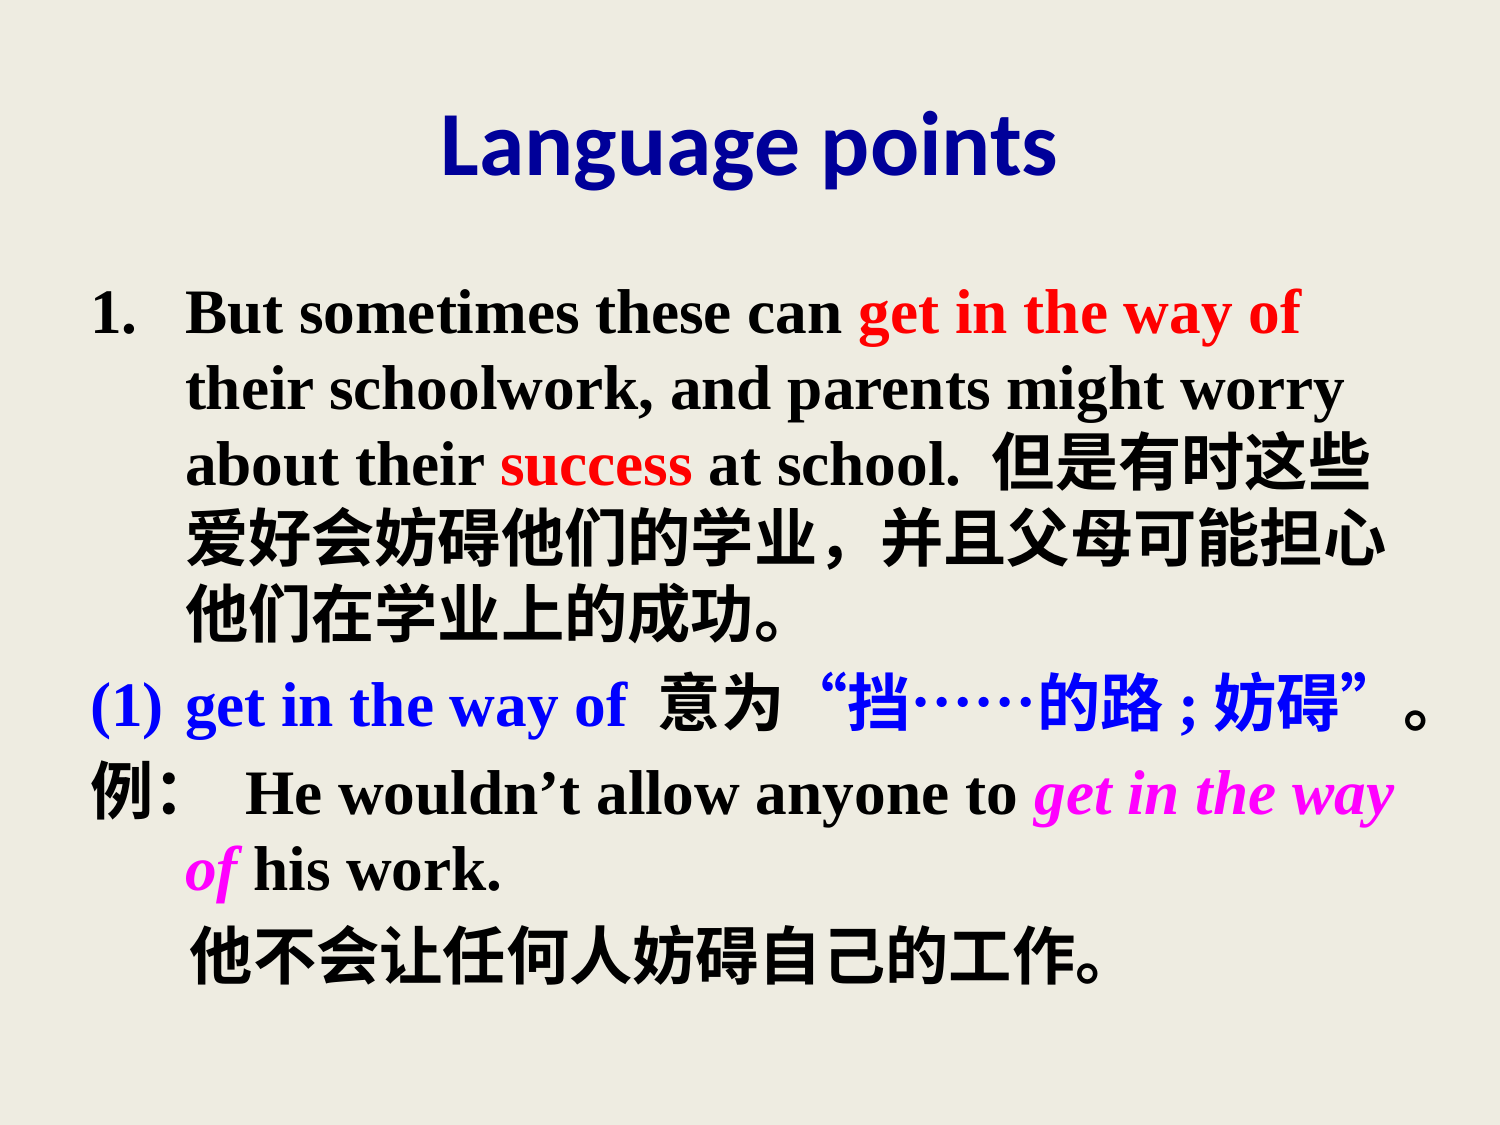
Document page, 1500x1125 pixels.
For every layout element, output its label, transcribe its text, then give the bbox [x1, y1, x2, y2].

list But sometimes these can get in the way of their schoolwork, and parents might worry about their success at school. 但是有时这些爱好会妨碍他们的学业，并且父母可能担心他们在学业上的成功。 get in the way of 意为“挡……的路;妨碍”。 例： He wouldn’t allow anyone to get in the way of his work. 他不会让任何人妨碍自己的工作。 [75, 262, 1425, 1075]
title Language points [75, 45, 1425, 233]
